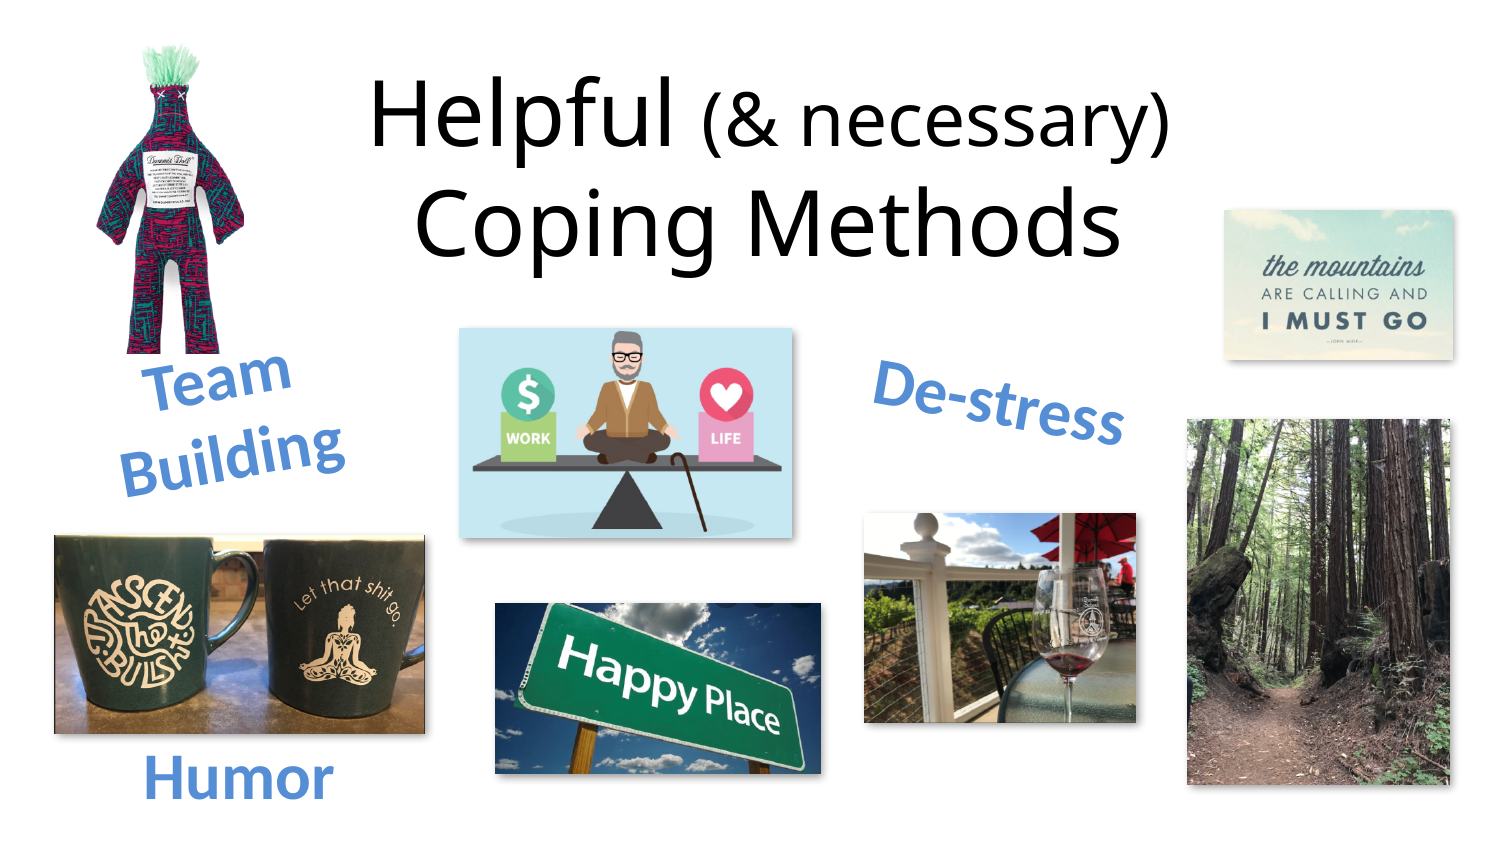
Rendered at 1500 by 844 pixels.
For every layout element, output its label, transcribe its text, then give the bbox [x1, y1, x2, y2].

text_box Humor [65, 742, 415, 821]
picture [459, 328, 792, 538]
picture [54, 535, 426, 734]
picture [494, 603, 821, 774]
text_box Helpful (& necessary) Coping Methods [249, 47, 1288, 283]
text_box Team Building [37, 296, 411, 530]
text_box De-stress [820, 321, 1181, 476]
picture [864, 512, 1137, 723]
picture [94, 34, 244, 355]
picture [1187, 419, 1450, 785]
picture [1224, 209, 1453, 360]
